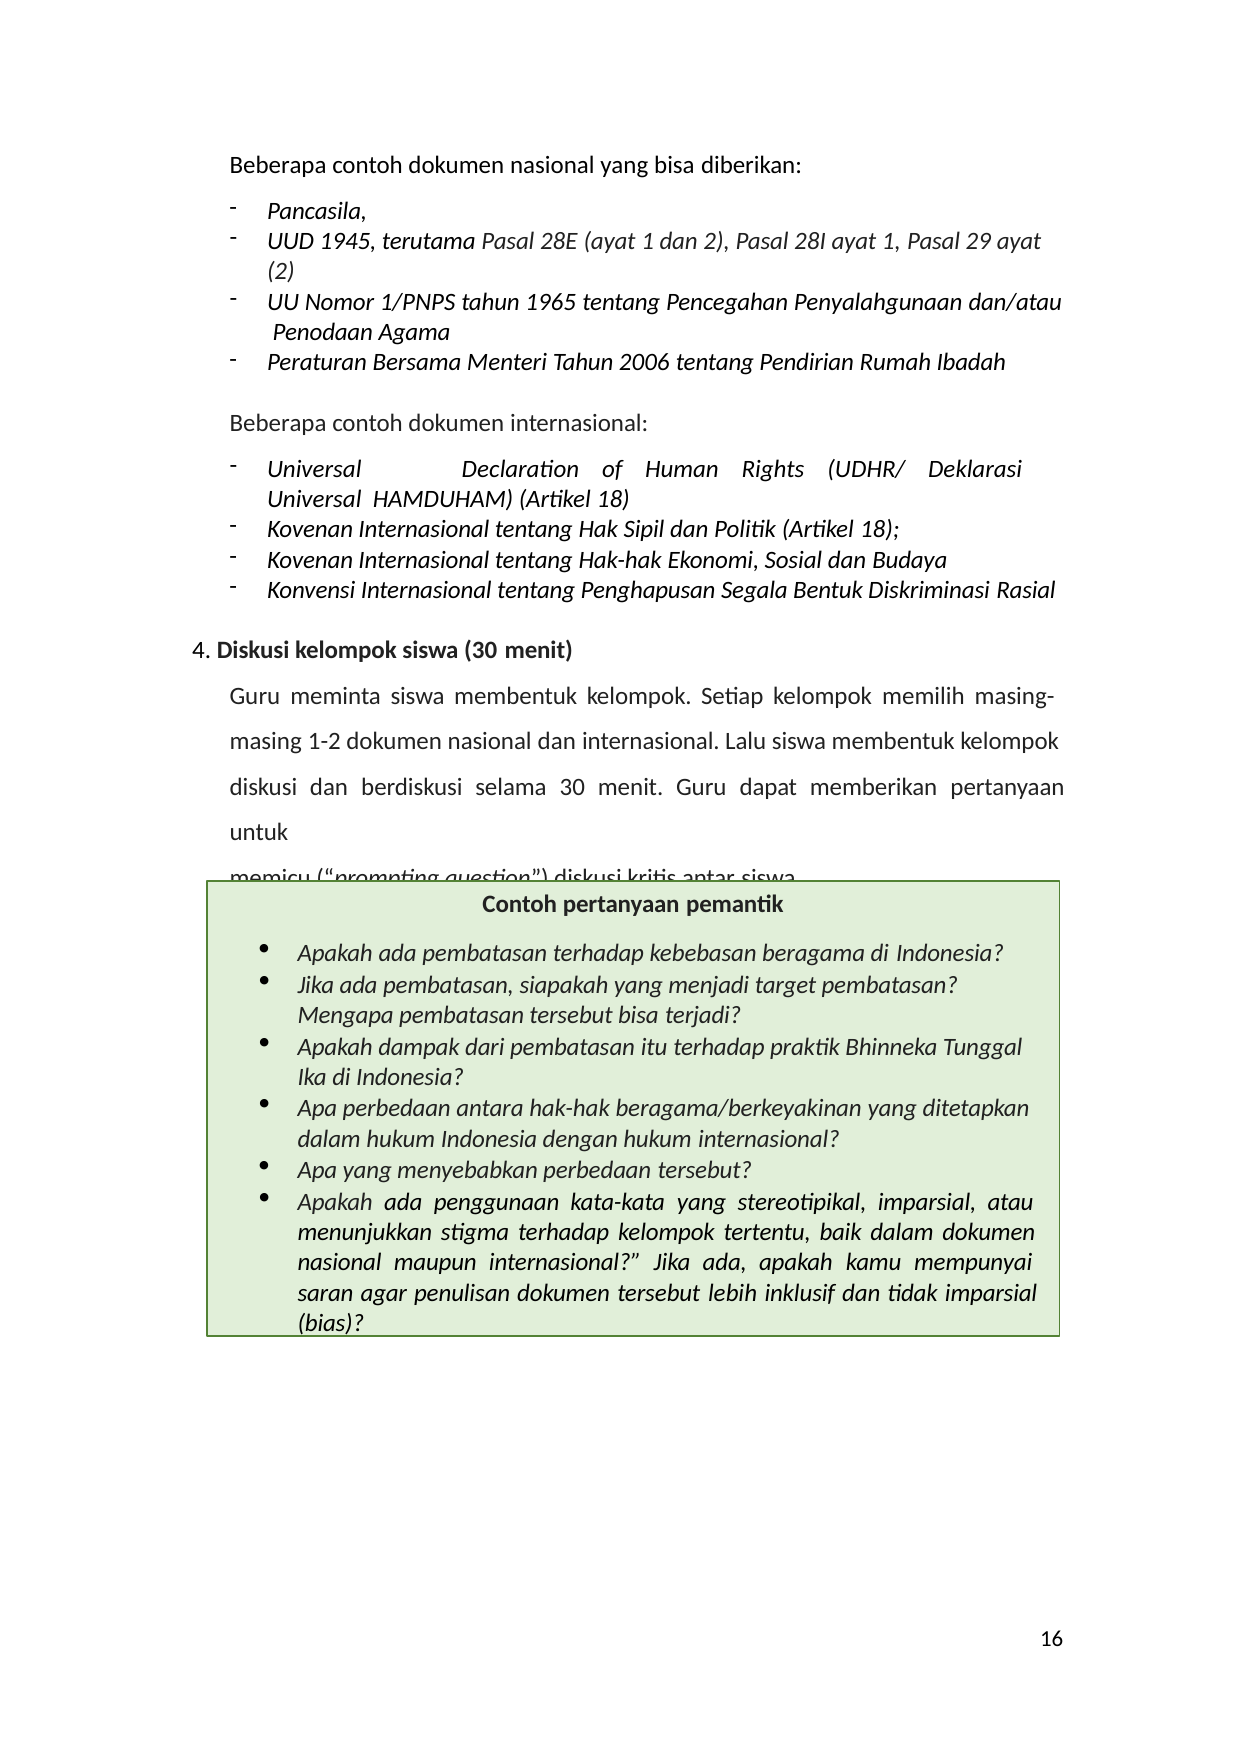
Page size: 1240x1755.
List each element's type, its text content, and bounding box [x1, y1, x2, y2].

slide_number 16 [1033, 1626, 1070, 1755]
text_box Contoh pertanyaan pemantik Apakah ada pembatasan terhadap kebebasan beragama di Indonesia? Jika ada pembatasan, siapakah yang menjadi target pembatasan? Mengapa pembatasan tersebut bisa terjadi? Apakah dampak dari pembatasan itu terhadap praktik Bhinneka Tunggal Ika di Indonesia? Apa perbedaan antara hak-hak beragama/berkeyakinan yang ditetapkan dalam hukum Indonesia dengan hukum internasional? Apa yang menyebabkan perbedaan tersebut? Apakah ada penggunaan kata-kata yang stereotipikal, imparsial, atau menunjukkan stigma terhadap kelompok tertentu, baik dalam dokumen nasional maupun internasional?” Jika ada, apakah kamu mempunyai saran agar penulisan dokumen tersebut lebih inklusif dan tidak imparsial (bias)? [206, 881, 1060, 1337]
text_box Beberapa contoh dokumen nasional yang bisa diberikan: Pancasila, UUD 1945, terutama Pasal 28E (ayat 1 dan 2), Pasal 28I ayat 1, Pasal 29 ayat (2) UU Nomor 1/PNPS tahun 1965 tentang Pencegahan Penyalahgunaan dan/atau Penodaan Agama Peraturan Bersama Menteri Tahun 2006 tentang Pendirian Rumah Ibadah Beberapa contoh dokumen internasional: Universal Declaration of Human Rights (UDHR/ Deklarasi Universal HAMDUHAM) (Artikel 18) Kovenan Internasional tentang Hak Sipil dan Politik (Artikel 18); Kovenan Internasional tentang Hak-hak Ekonomi, Sosial dan Budaya Konvensi Internasional tentang Penghapusan Segala Bentuk Diskriminasi Rasial 4. Diskusi kelompok siswa (30 menit) Guru meminta siswa membentuk kelompok. Setiap kelompok memilih masing- masing 1-2 dokumen nasional dan internasional. Lalu siswa membentuk kelompok diskusi dan berdiskusi selama 30 menit. Guru dapat memberikan pertanyaan untuk memicu (“prompting question”) diskusi kritis antar siswa [189, 130, 1066, 892]
